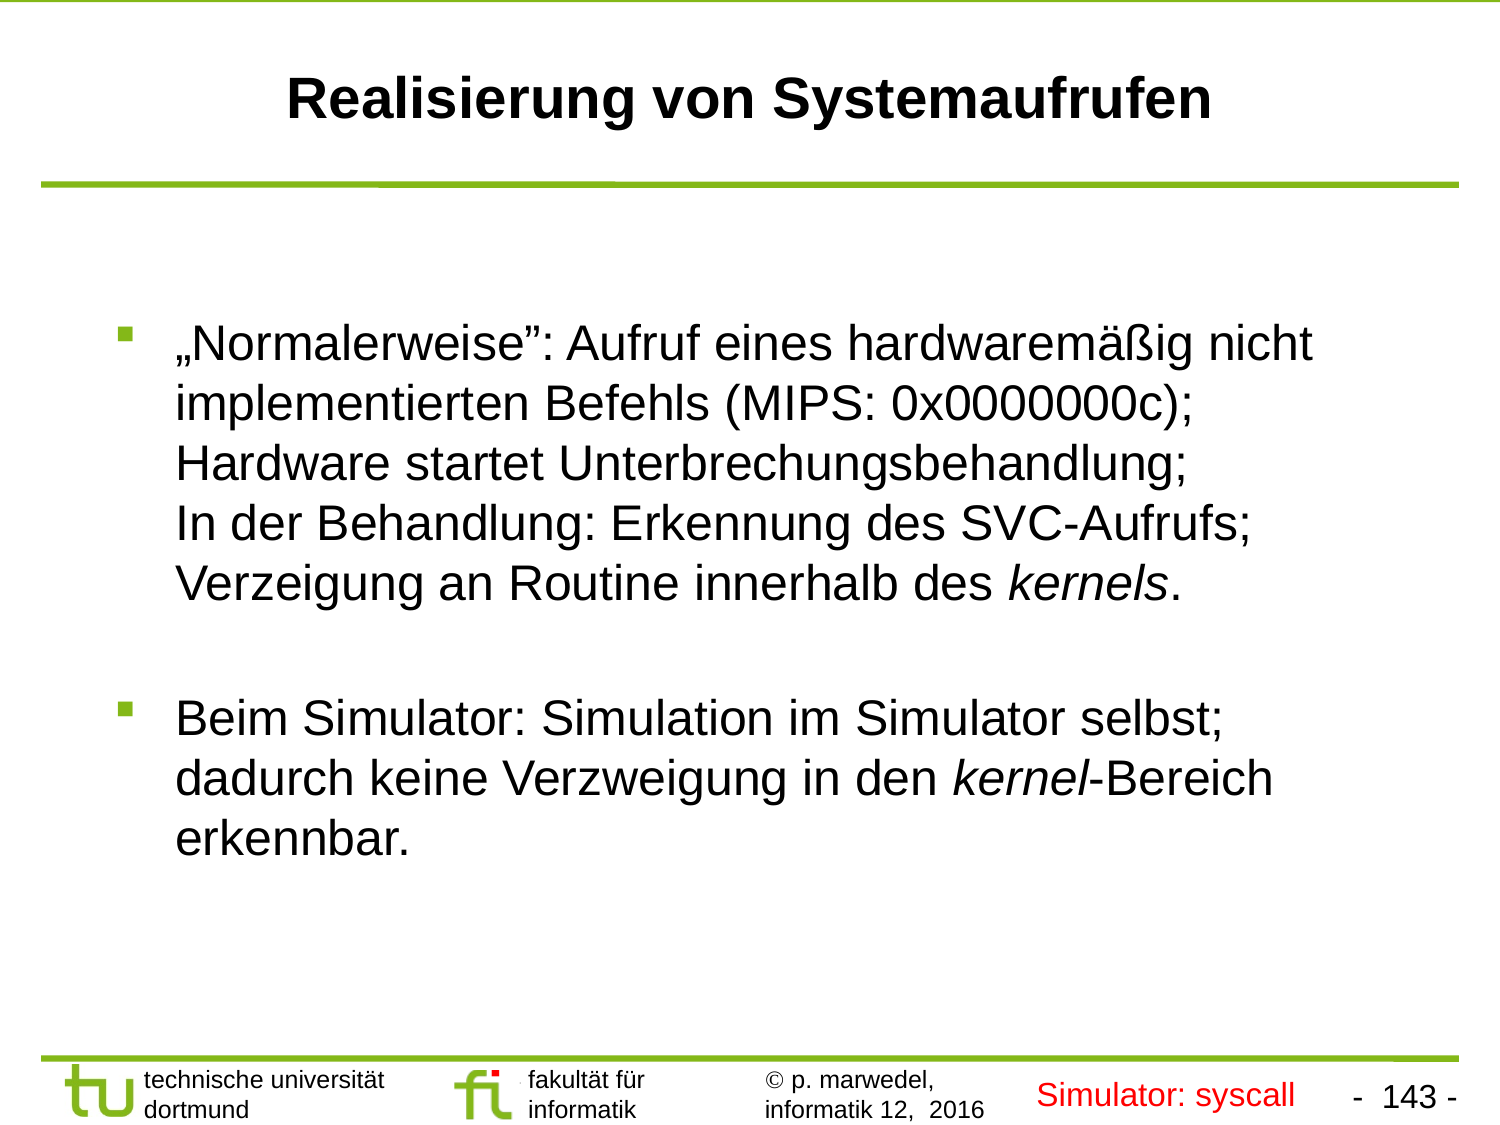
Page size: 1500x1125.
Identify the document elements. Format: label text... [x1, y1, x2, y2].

picture [454, 1070, 521, 1125]
list „Normalerweise”: Aufruf eines hardwaremäßig nicht implementierten Befehls (MIPS: 0x0000000c); Hardware startet Unterbrechungsbehandlung; In der Behandlung: Erkennung des SVC-Aufrufs; Verzeigung an Routine innerhalb des kernels. Beim Simulator: Simulation im Simulator selbst; dadurch keine Verzweigung in den kernel-Bereich erkennbar. [41, 302, 1447, 879]
title Realisierung von Systemaufrufen [0, 11, 1500, 179]
picture [64, 1064, 145, 1117]
text_box Simulator: syscall [1021, 1071, 1311, 1121]
